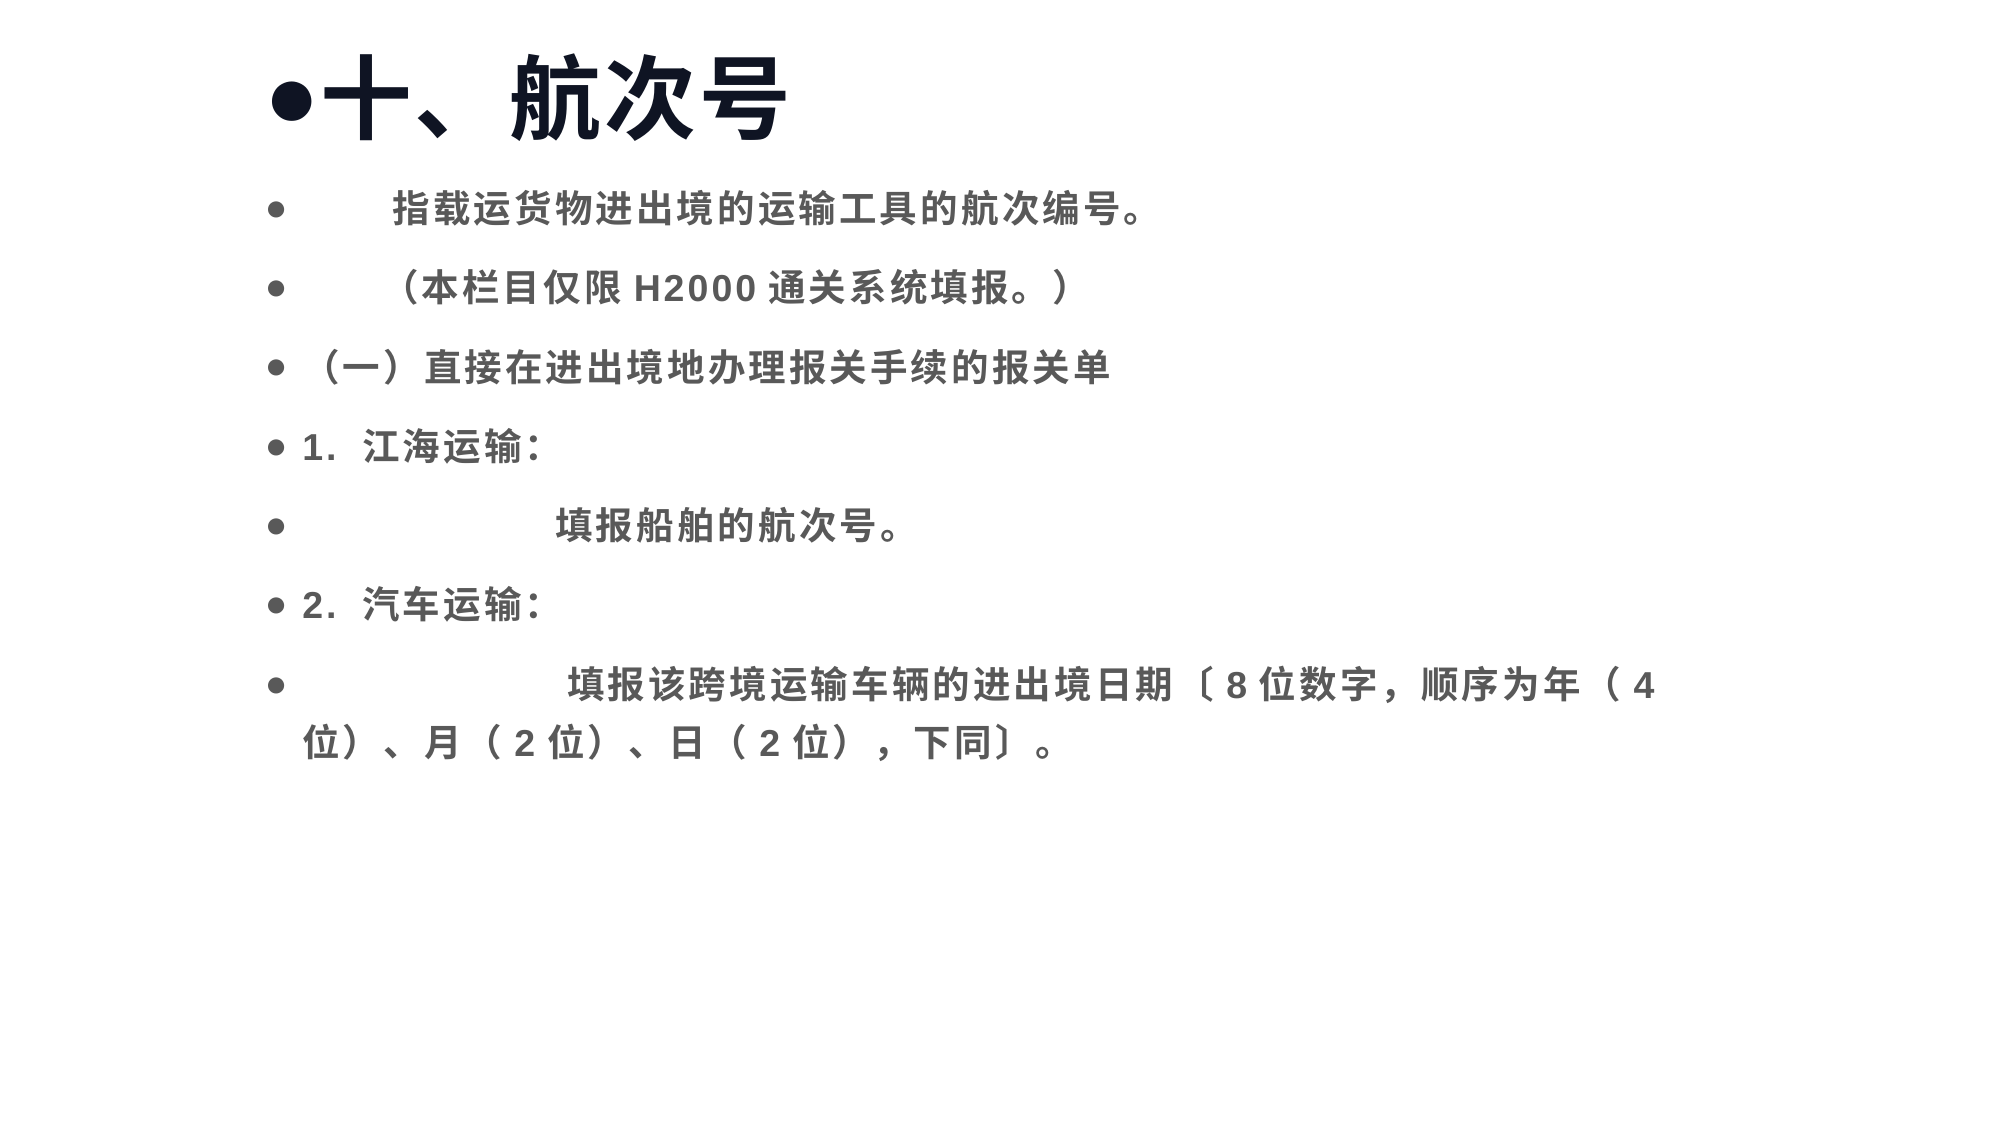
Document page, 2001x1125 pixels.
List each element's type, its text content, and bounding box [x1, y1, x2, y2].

list 十、航次号 指载运货物进出境的运输工具的航次编号。 （本栏目仅限H2000通关系统填报。） （一）直接在进出境地办理报关手续的报关单 1. 江海运输： 填报船舶的航次号。 2. 汽车运输： 填报该跨境运输车辆的进出境日期〔8位数字，顺序为年（4位）、月（2位）、日（2位），下同〕。 [249, 0, 1750, 1125]
